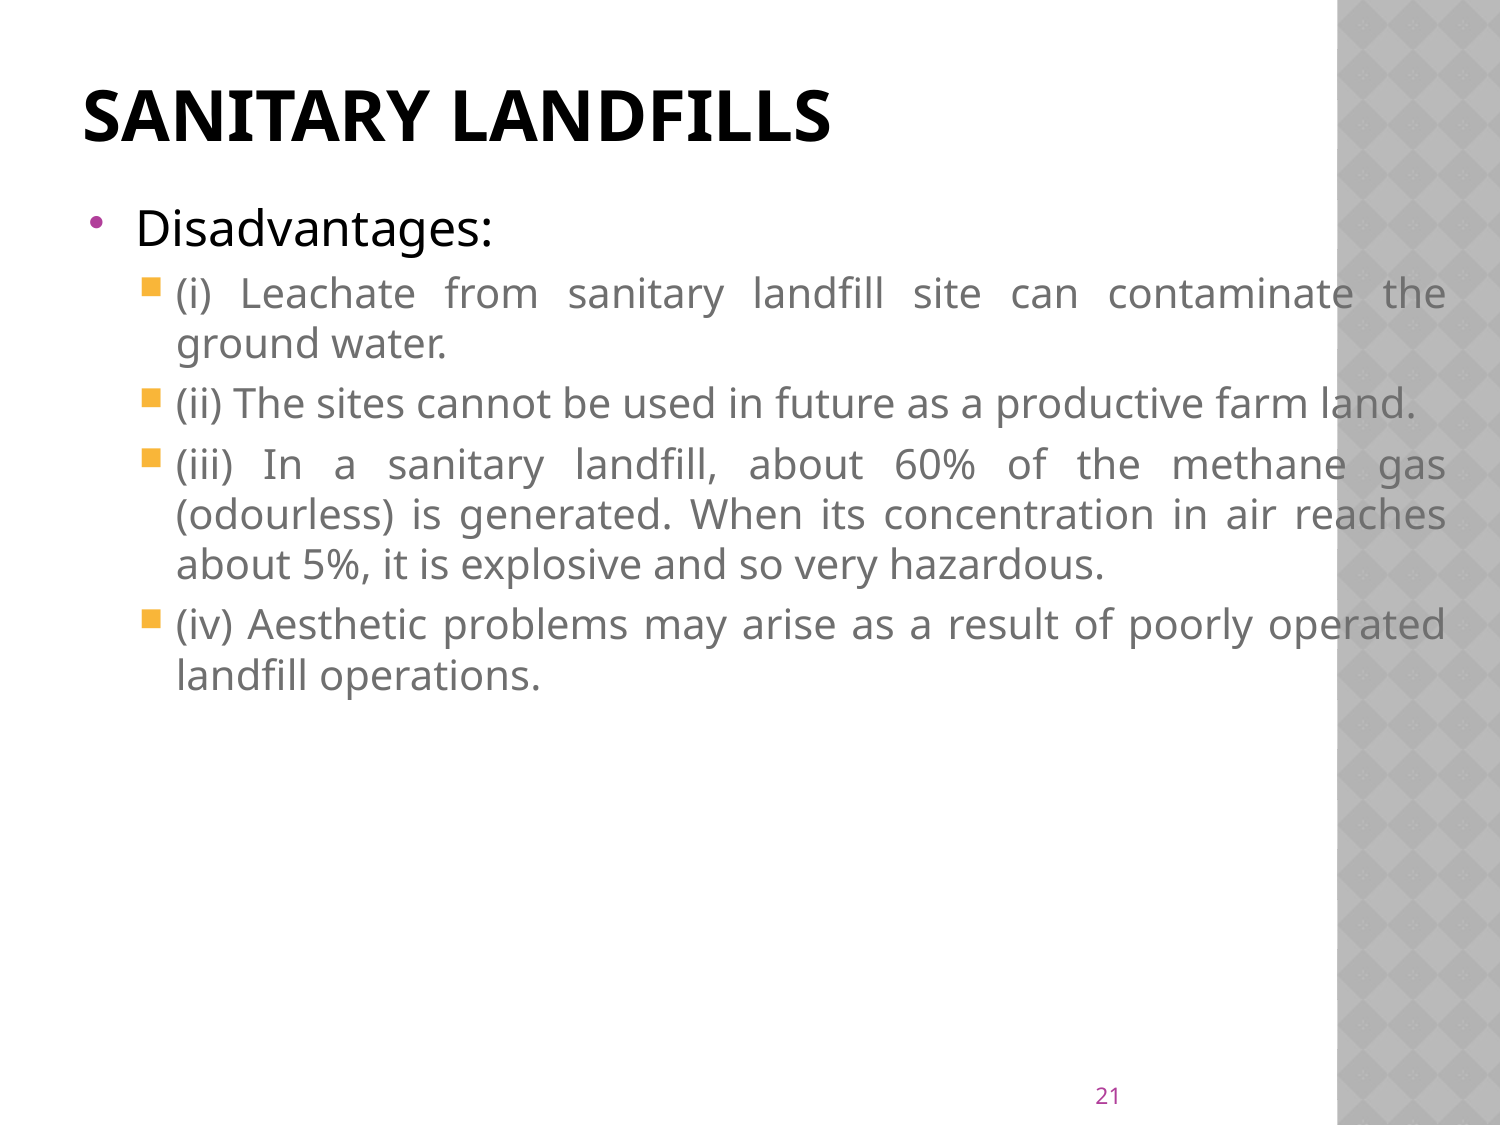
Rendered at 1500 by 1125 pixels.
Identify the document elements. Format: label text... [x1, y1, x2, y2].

list Disadvantages: (i) Leachate from sanitary landfill site can contaminate the ground water. (ii) The sites cannot be used in future as a productive farm land. (iii) In a sanitary landfill, about 60% of the methane gas (odourless) is generated. When its concentration in air reaches about 5%, it is explosive and so very hazardous. (iv) Aesthetic problems may arise as a result of poorly operated landfill operations. [75, 189, 1463, 1087]
title Sanitary Landfills [75, 52, 1263, 189]
slide_number 21 [1025, 1075, 1122, 1113]
